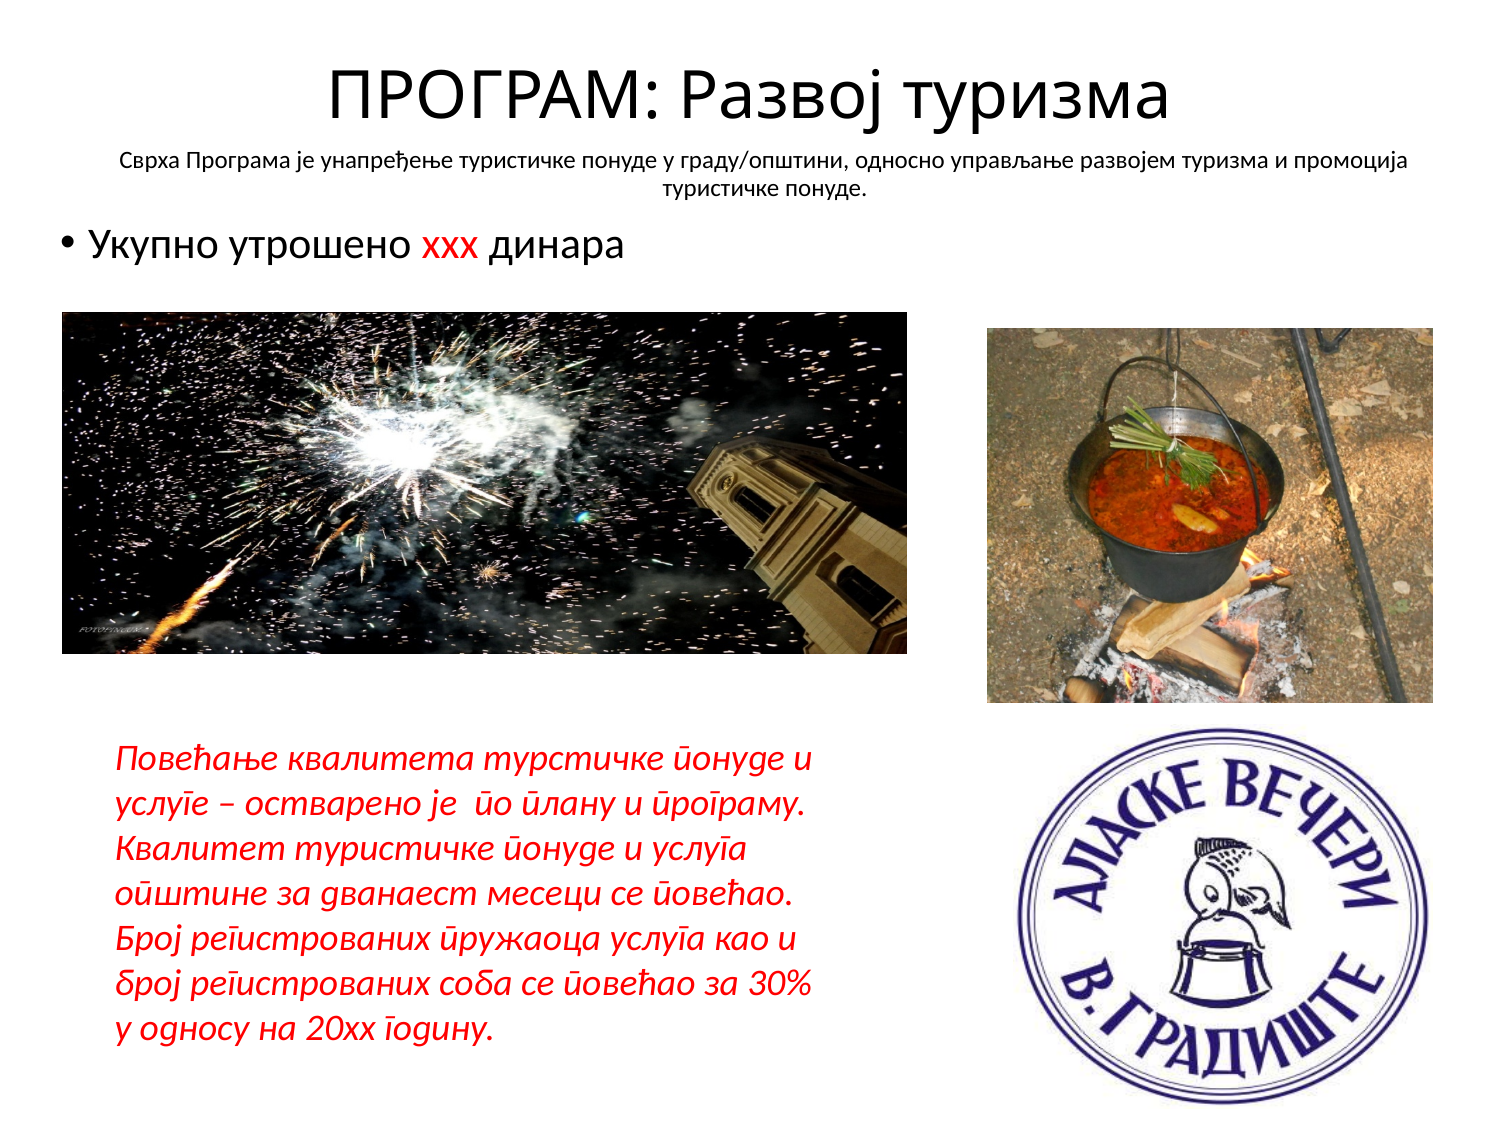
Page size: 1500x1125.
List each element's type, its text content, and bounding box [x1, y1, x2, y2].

text_box Сврха Програма је унапређење туристичке понуде у граду/општини, односно управљање развојем туризма и промоција туристичке понуде. [75, 140, 1455, 214]
picture [987, 328, 1433, 704]
text_box Повећање квалитета турстичке понуде и услуге – остварено је по плану и програму. Квалитет туристичке понуде и услуга општине за дванаест месеци се повећао. Број регистрованих пружаоца услуга као и број регистрованих соба се повећао за 30% у односу на 20хх годину. [99, 725, 850, 1056]
picture [62, 312, 907, 654]
picture [1013, 724, 1433, 1109]
list Укупно утрошено ххх динара [45, 213, 1455, 1023]
title ПРОГРАМ: Развој туризма [45, 37, 1455, 141]
